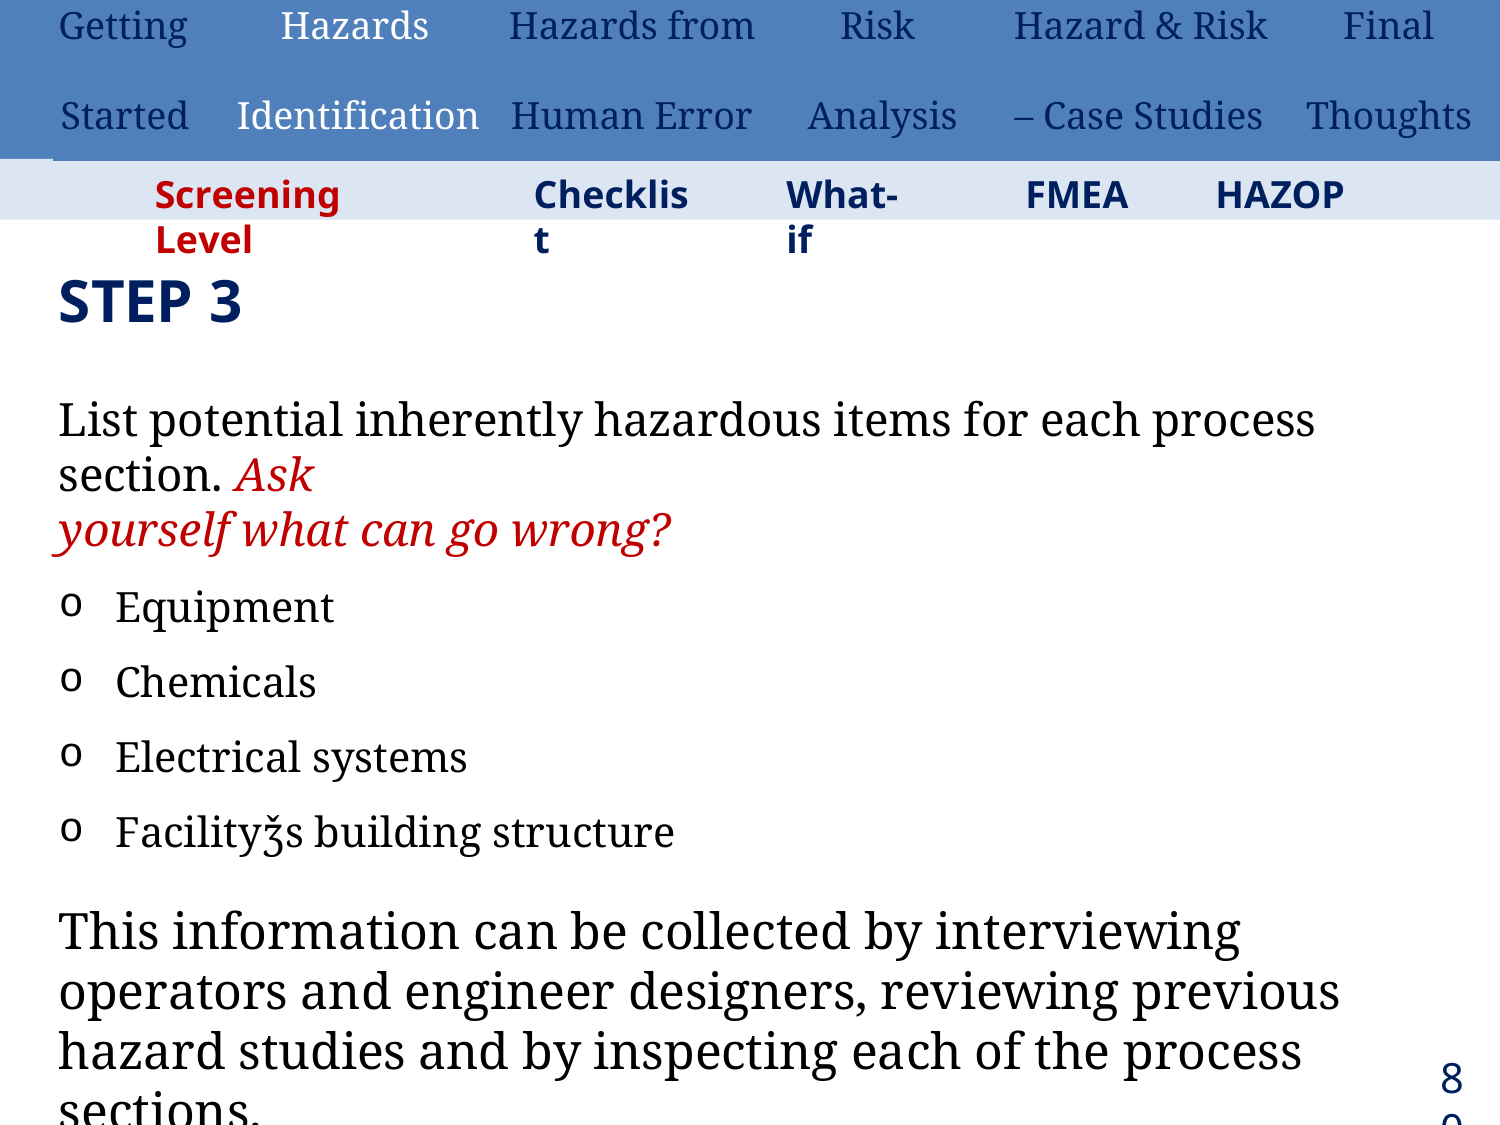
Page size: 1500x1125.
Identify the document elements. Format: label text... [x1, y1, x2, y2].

table_header Risk [769, 0, 978, 90]
table_header Hazards [208, 0, 483, 90]
table_header Hazard & Risk [978, 0, 1276, 90]
text_box [0, 158, 1500, 220]
text_box FMEA [1023, 170, 1130, 216]
table_cell – Case Studies [978, 90, 1276, 161]
text_box HAZOP [1213, 170, 1348, 216]
table_cell Human Error [483, 90, 769, 161]
text_box 80 [1437, 1052, 1488, 1125]
table_cell Identification [208, 90, 483, 161]
table_header Hazards from [483, 0, 769, 90]
table_header Final [1276, 0, 1500, 90]
table_cell Started [53, 90, 208, 161]
table_cell Analysis [769, 90, 978, 161]
table_header Getting [53, 0, 208, 90]
text_box Screening Level [152, 170, 432, 261]
table_cell Thoughts [1276, 90, 1500, 161]
text_box Checklist [531, 170, 694, 261]
text_box This information can be collected by interviewing operators and engineer designers, reviewing previous hazard studies and by inspecting each of the process sections. [56, 899, 1436, 1125]
text_box What-if [784, 170, 924, 261]
text_box STEP 3 List potential inherently hazardous items for each process section. Ask yourself what can go wrong? Equipment Chemicals Electrical systems Facilityǯs building structure [56, 264, 1442, 856]
